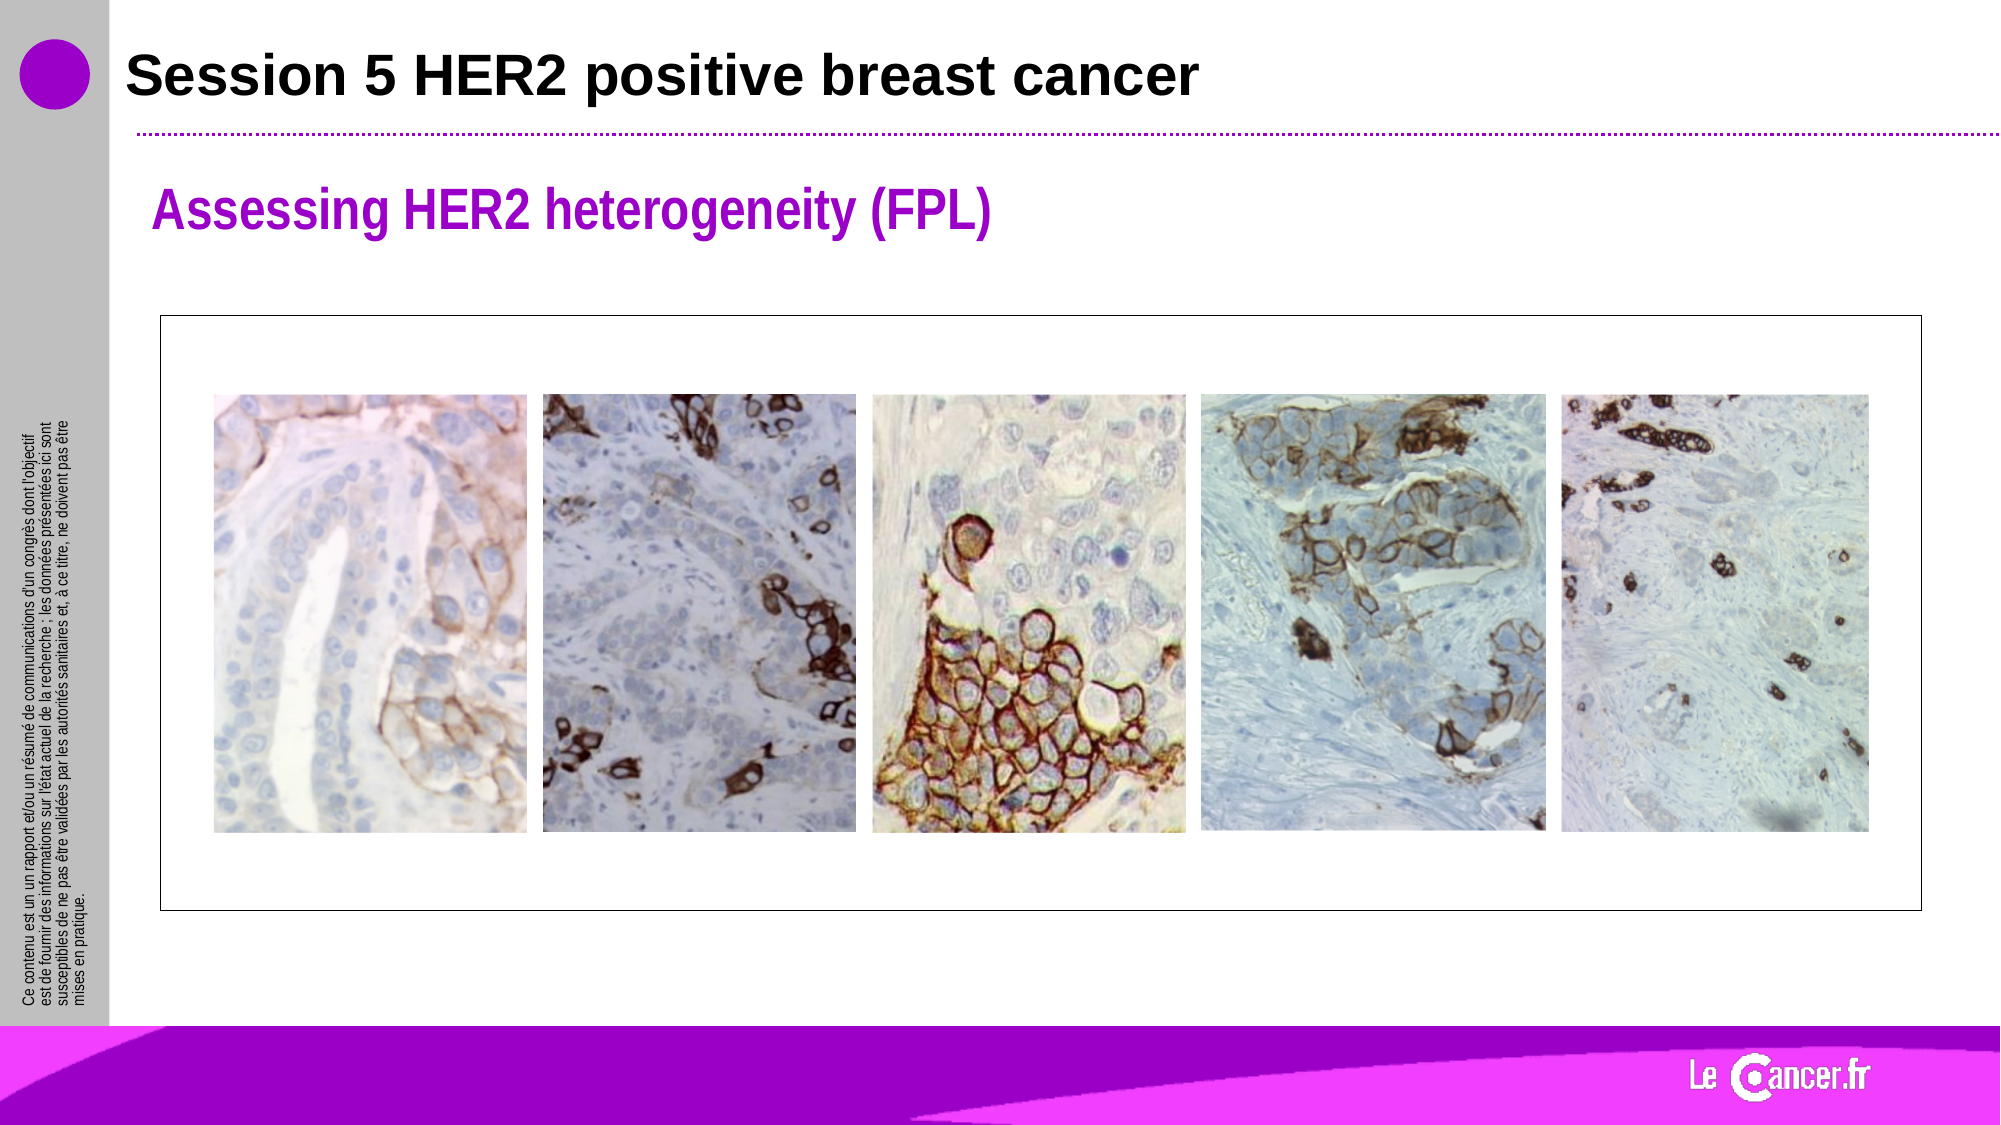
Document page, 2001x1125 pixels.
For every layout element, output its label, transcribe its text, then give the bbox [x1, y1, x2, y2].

list Assessing HER2 heterogeneity (FPL) [136, 171, 1832, 267]
picture [0, 1026, 2000, 1125]
text_box [159, 315, 1923, 912]
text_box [213, 394, 1869, 833]
title Session 5 HER2 positive breast cancer [110, 37, 1922, 152]
